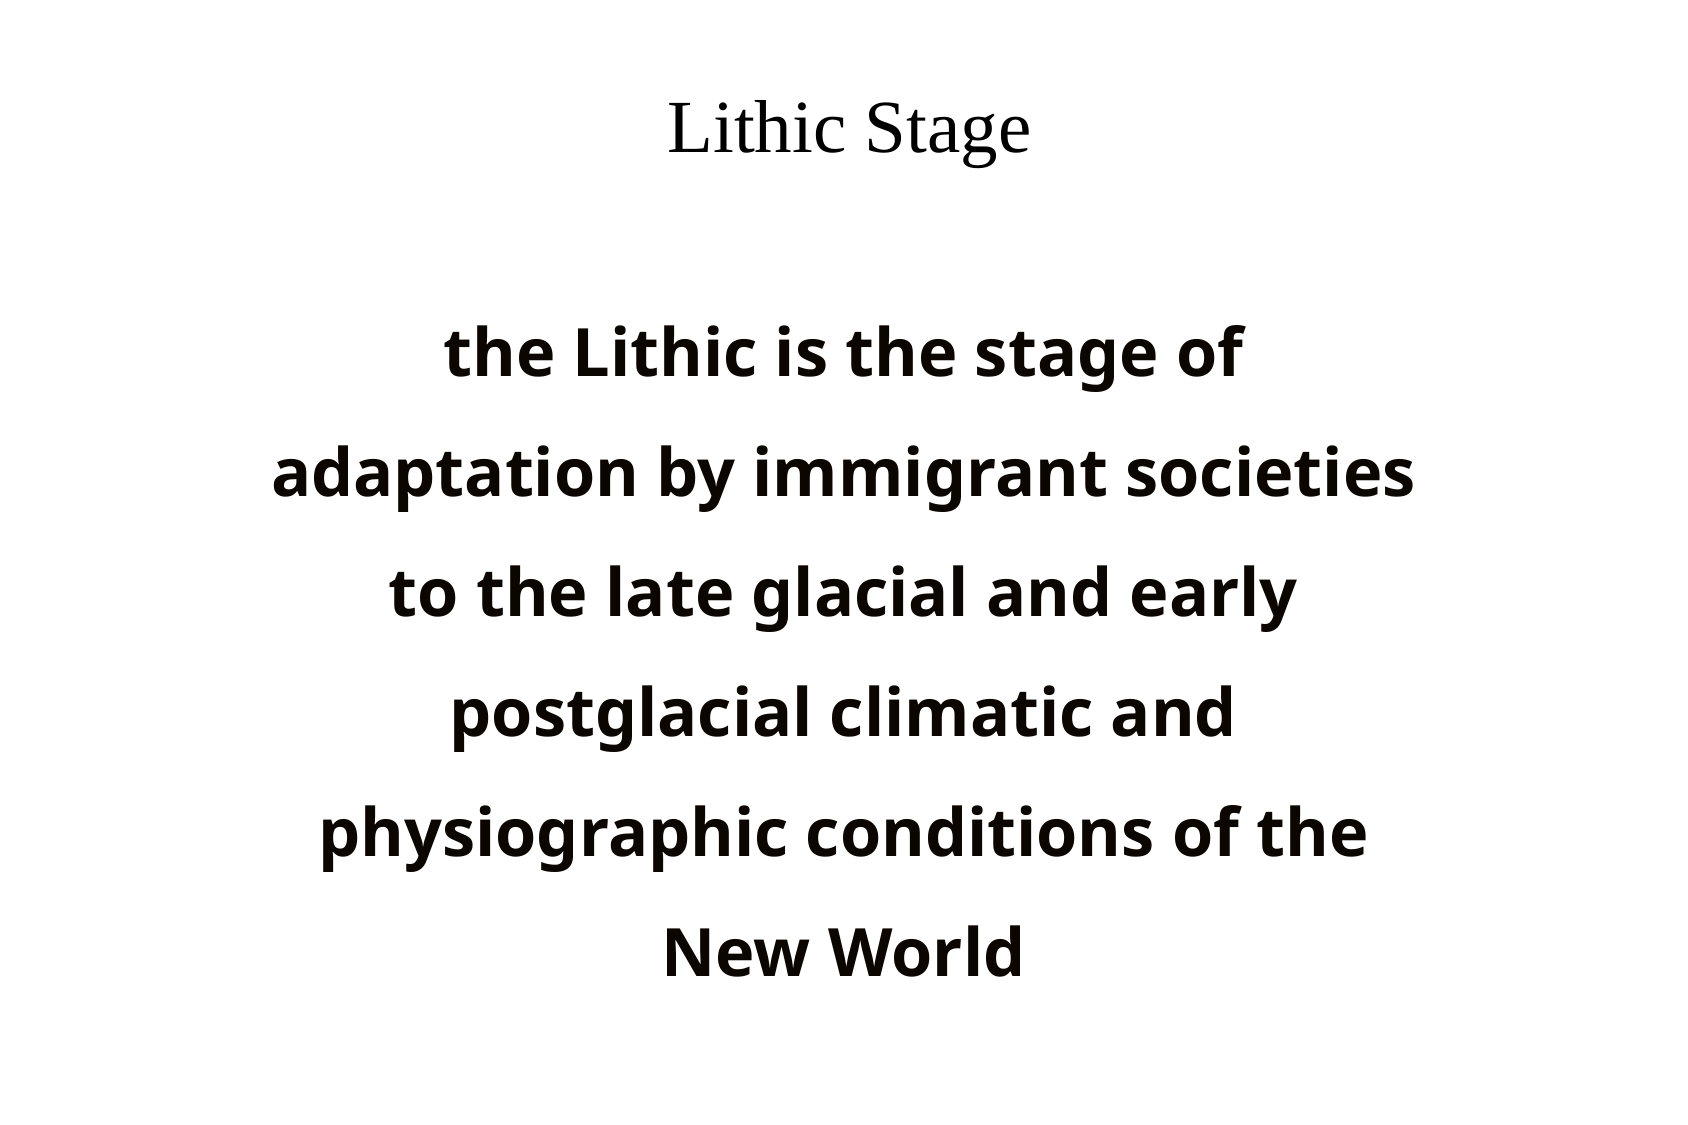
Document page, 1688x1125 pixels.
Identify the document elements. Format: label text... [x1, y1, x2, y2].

title Lithic Stage [112, 20, 1588, 225]
text_box the Lithic is the stage of adaptation by immigrant societies to the late glacial and early postglacial climatic and physiographic conditions of the New World [243, 262, 1444, 997]
